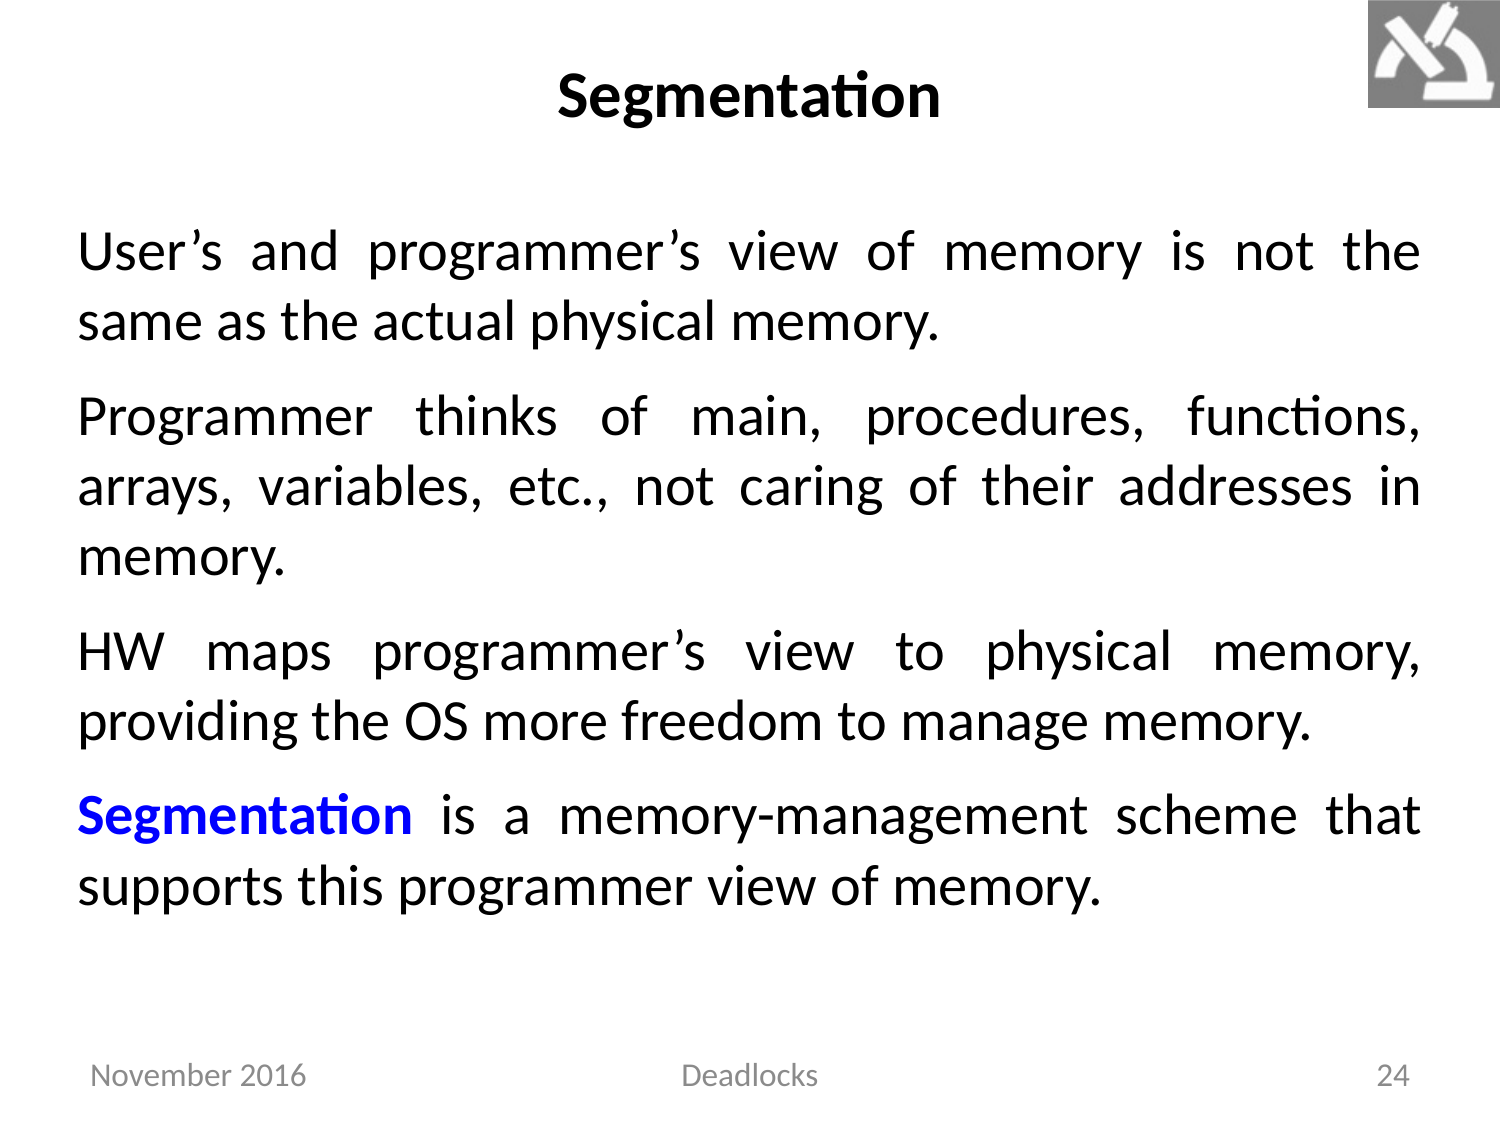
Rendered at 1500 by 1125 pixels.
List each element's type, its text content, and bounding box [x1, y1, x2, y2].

footer Deadlocks [512, 1042, 988, 1103]
picture [1368, 0, 1500, 108]
title Segmentation [75, 45, 1425, 138]
text_box User’s and programmer’s view of memory is not the same as the actual physical memory. Programmer thinks of main, procedures, functions, arrays, variables, etc., not caring of their addresses in memory. HW maps programmer’s view to physical memory, providing the OS more freedom to manage memory. Segmentation is a memory-management scheme that supports this programmer view of memory. [62, 204, 1438, 925]
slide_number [75, 1042, 425, 1103]
slide_number 24 [1074, 1042, 1425, 1103]
